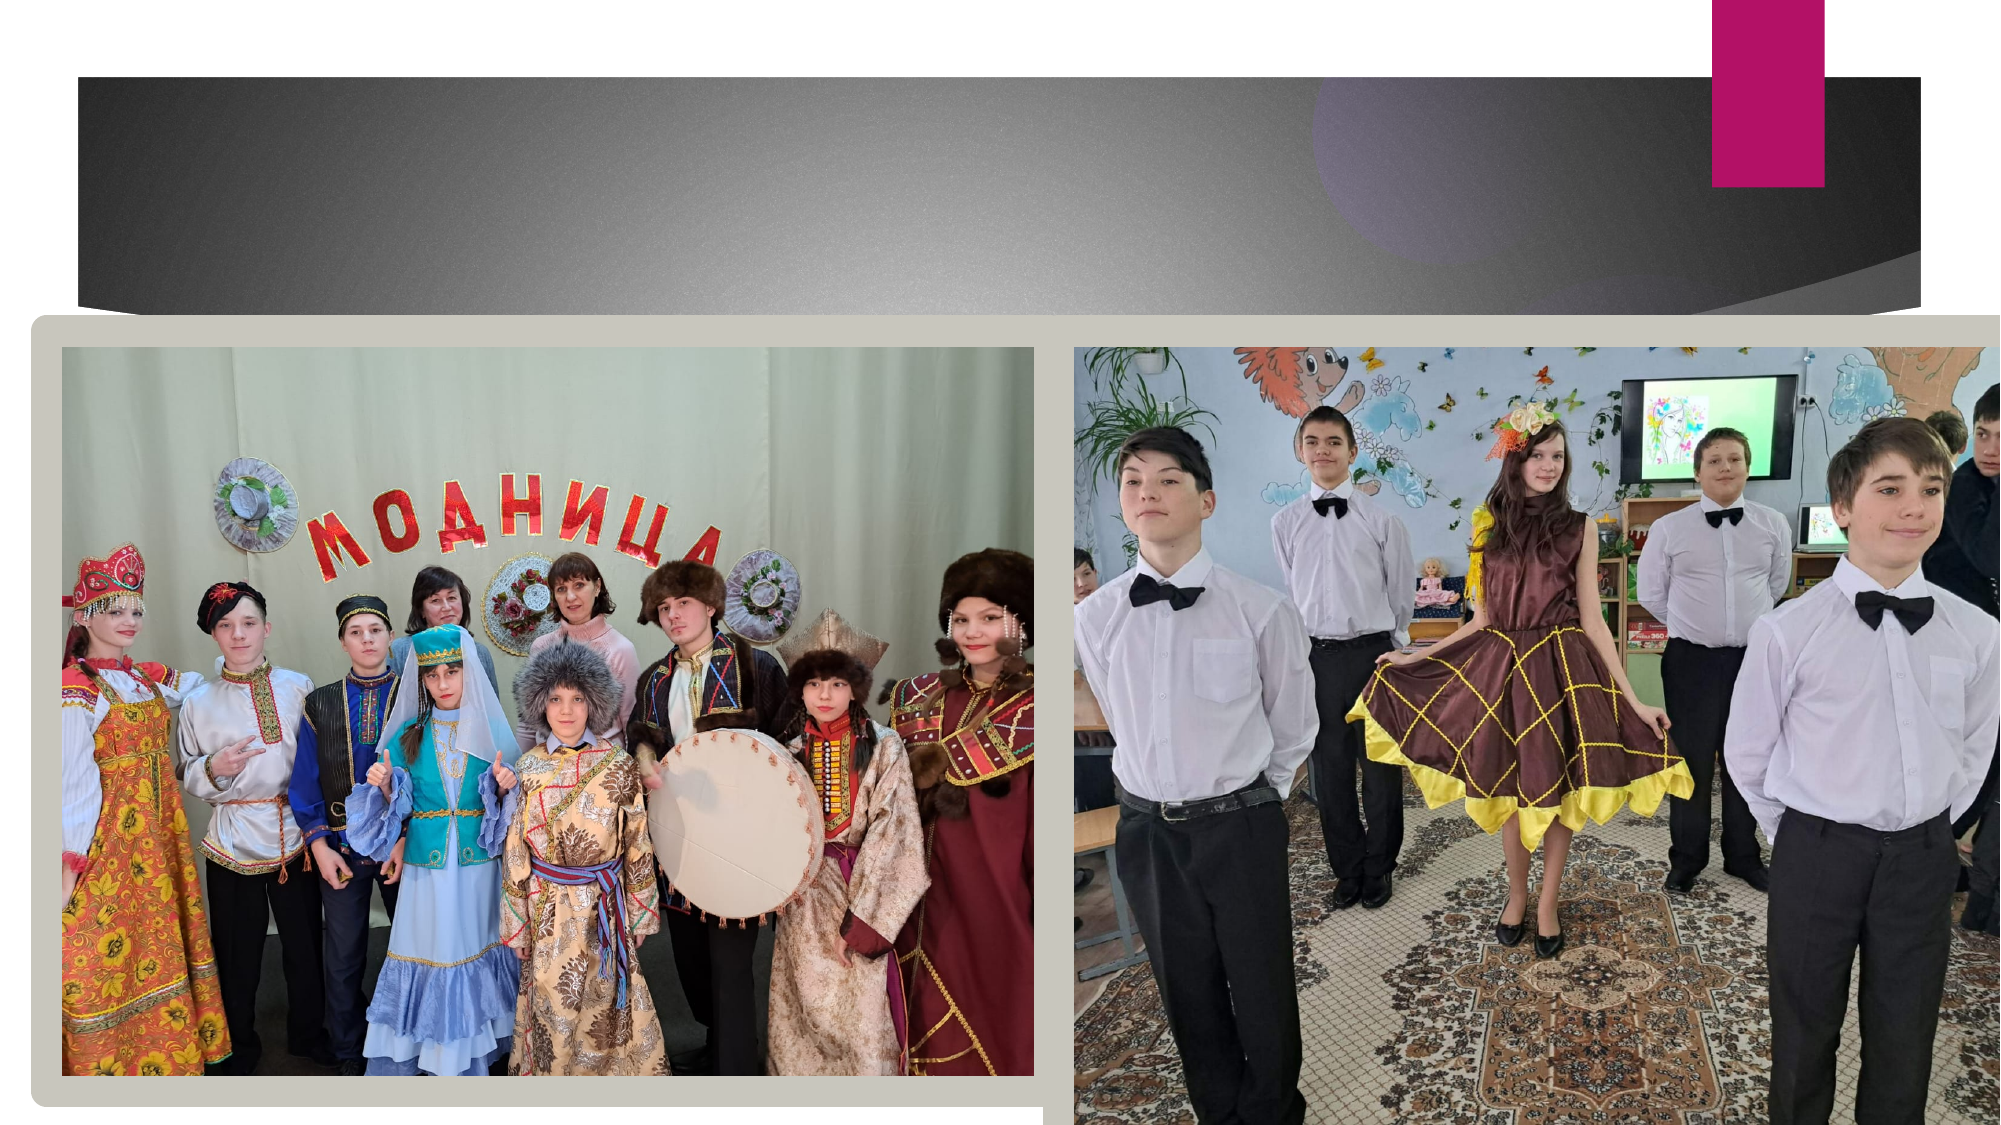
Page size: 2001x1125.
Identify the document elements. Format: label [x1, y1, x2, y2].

picture [79, 78, 1920, 315]
picture [1073, 346, 2000, 1125]
list [62, 346, 1035, 1076]
